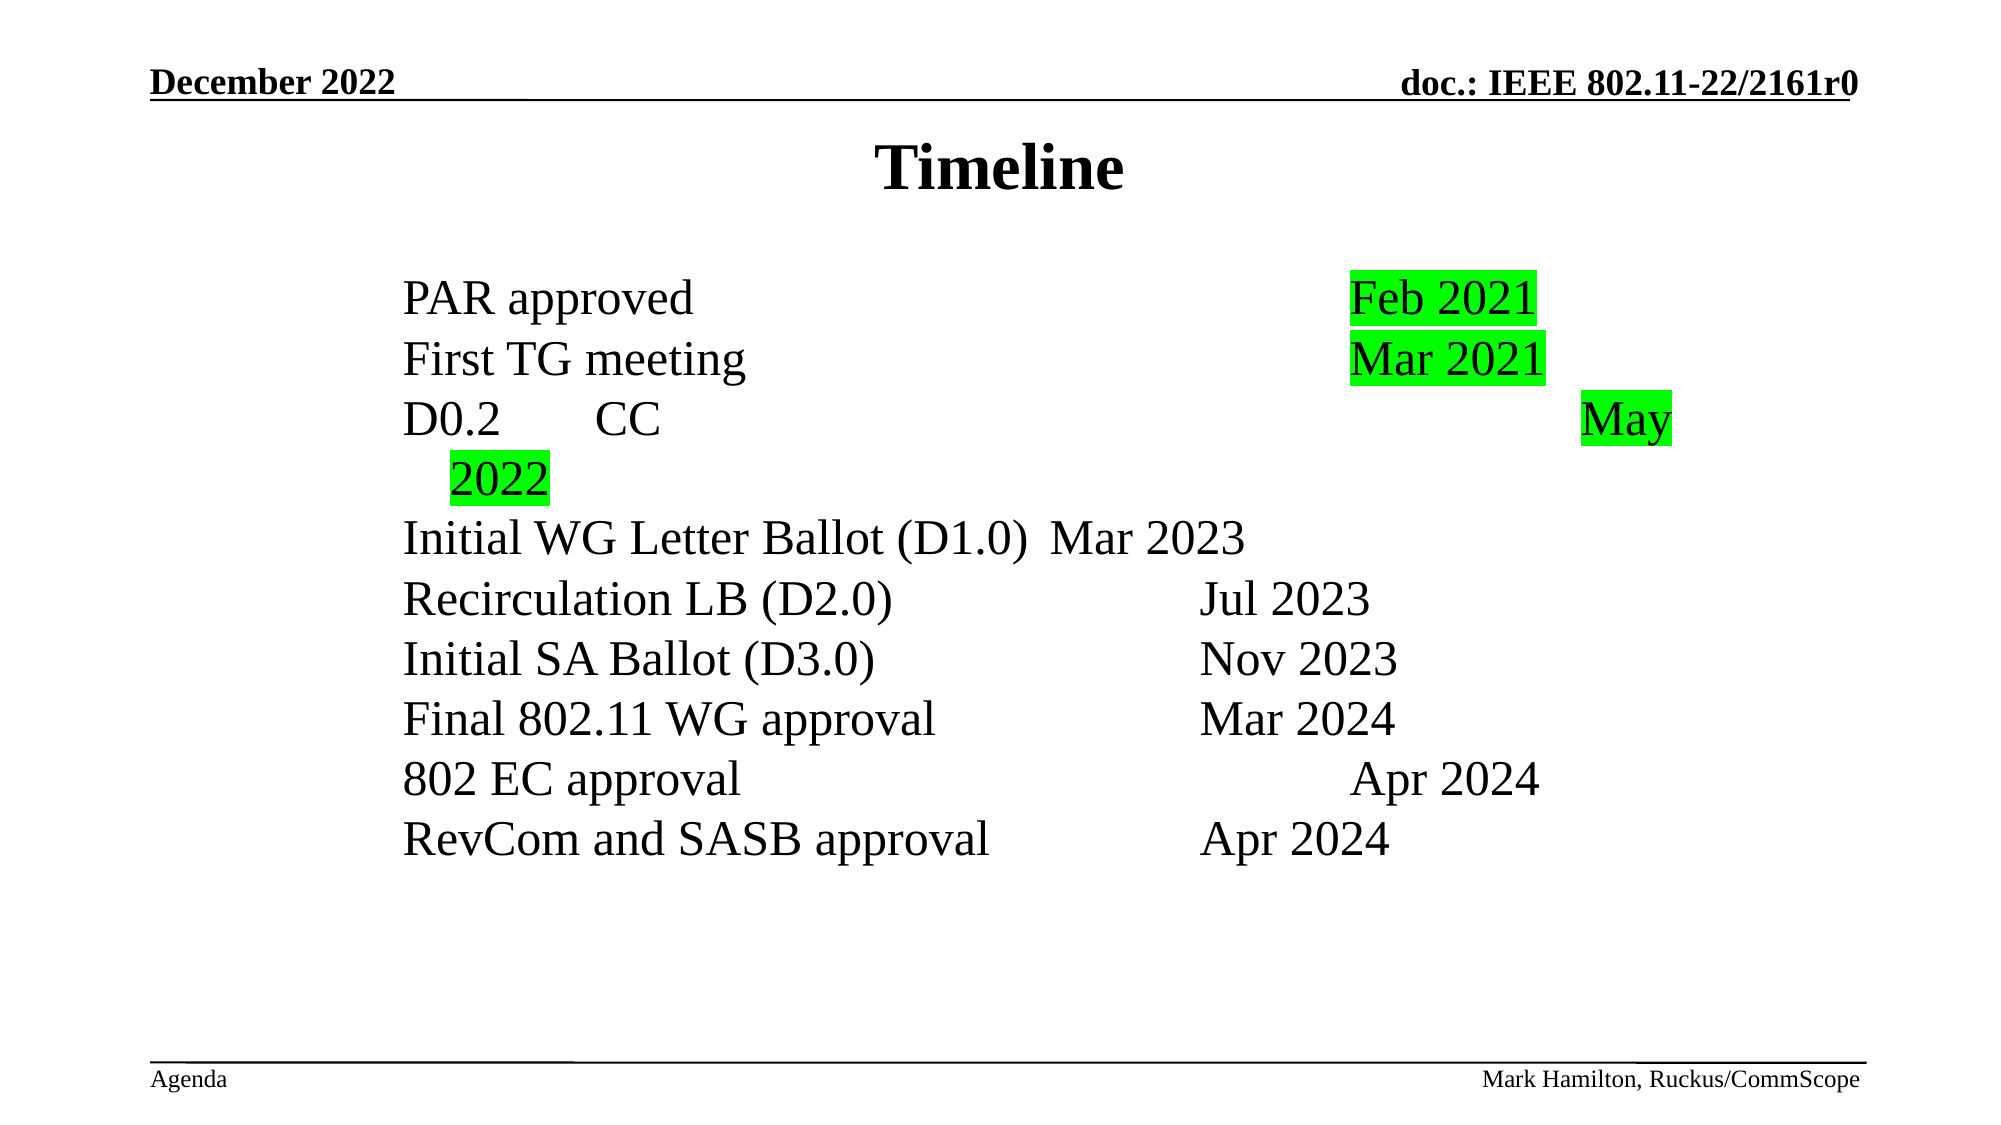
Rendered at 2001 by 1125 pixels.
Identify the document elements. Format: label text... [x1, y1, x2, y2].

title Timeline [362, 112, 1638, 212]
list PAR approved Feb 2021 First TG meeting Mar 2021 D0.2 CC May 2022 Initial WG Letter Ballot (D1.0) Mar 2023 Recirculation LB (D2.0) Jul 2023 Initial SA Ballot (D3.0) Nov 2023 Final 802.11 WG approval Mar 2024 802 EC approval Apr 2024 RevCom and SASB approval Apr 2024 [312, 212, 1688, 1013]
